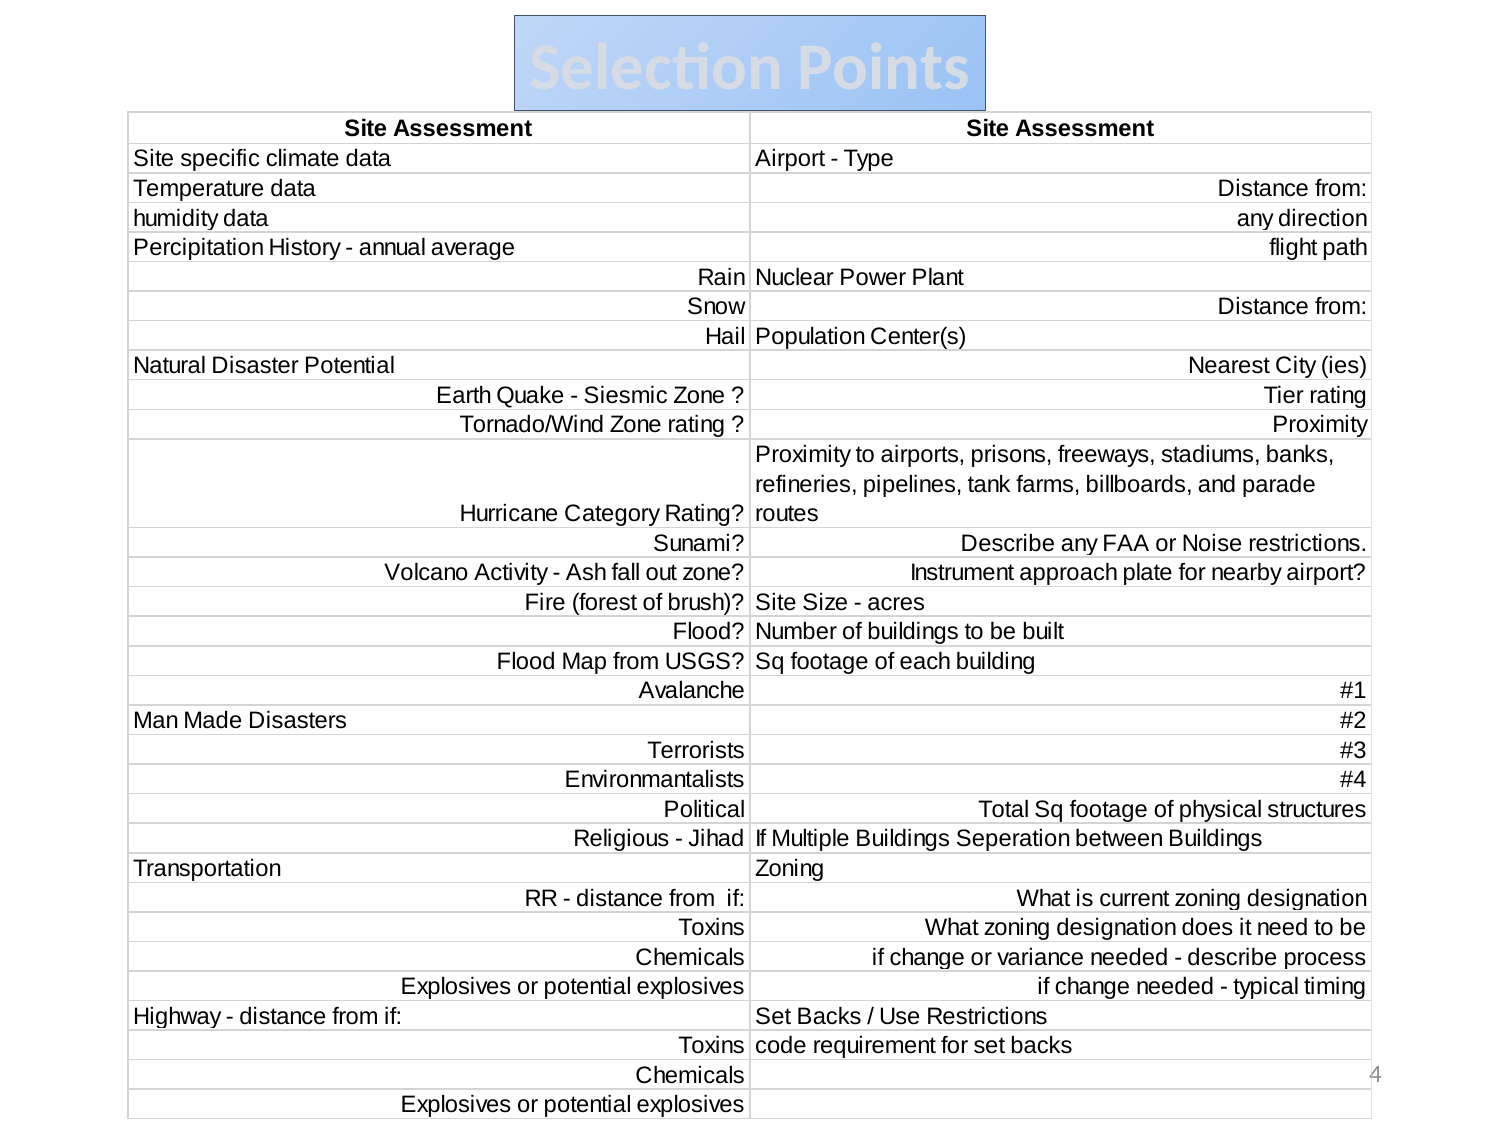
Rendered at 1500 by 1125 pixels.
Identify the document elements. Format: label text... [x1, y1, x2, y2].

slide_number 4 [1373, 1042, 1397, 1103]
picture [127, 111, 1373, 1120]
text_box Selection Points [514, 15, 986, 111]
